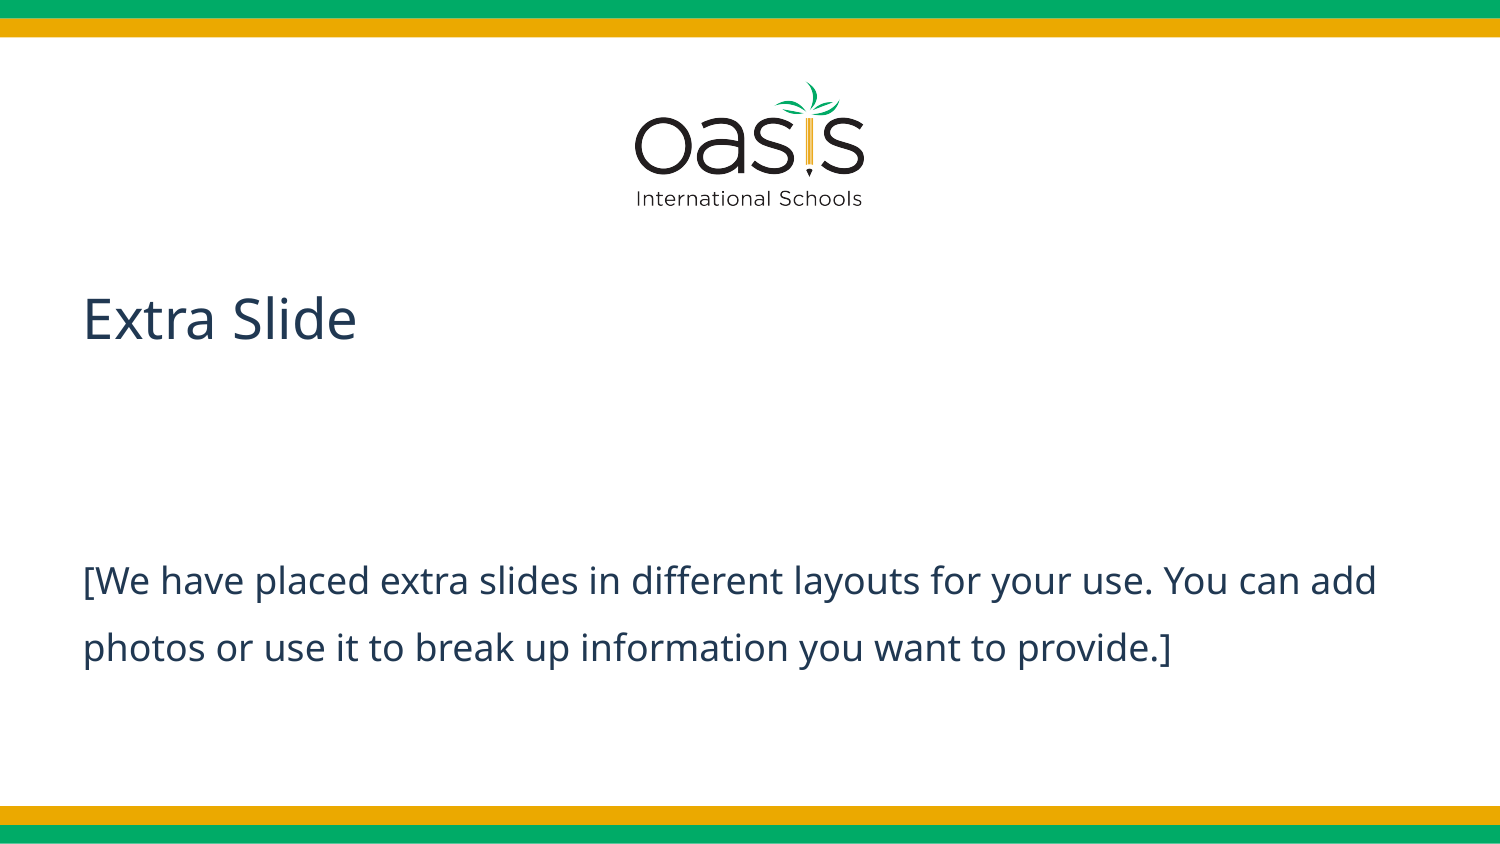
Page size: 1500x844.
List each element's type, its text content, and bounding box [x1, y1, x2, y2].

title Extra Slide [71, 270, 1429, 364]
picture [635, 81, 864, 206]
list [We have placed extra slides in different layouts for your use. You can add photos or use it to break up information you want to provide.] [71, 528, 1429, 788]
